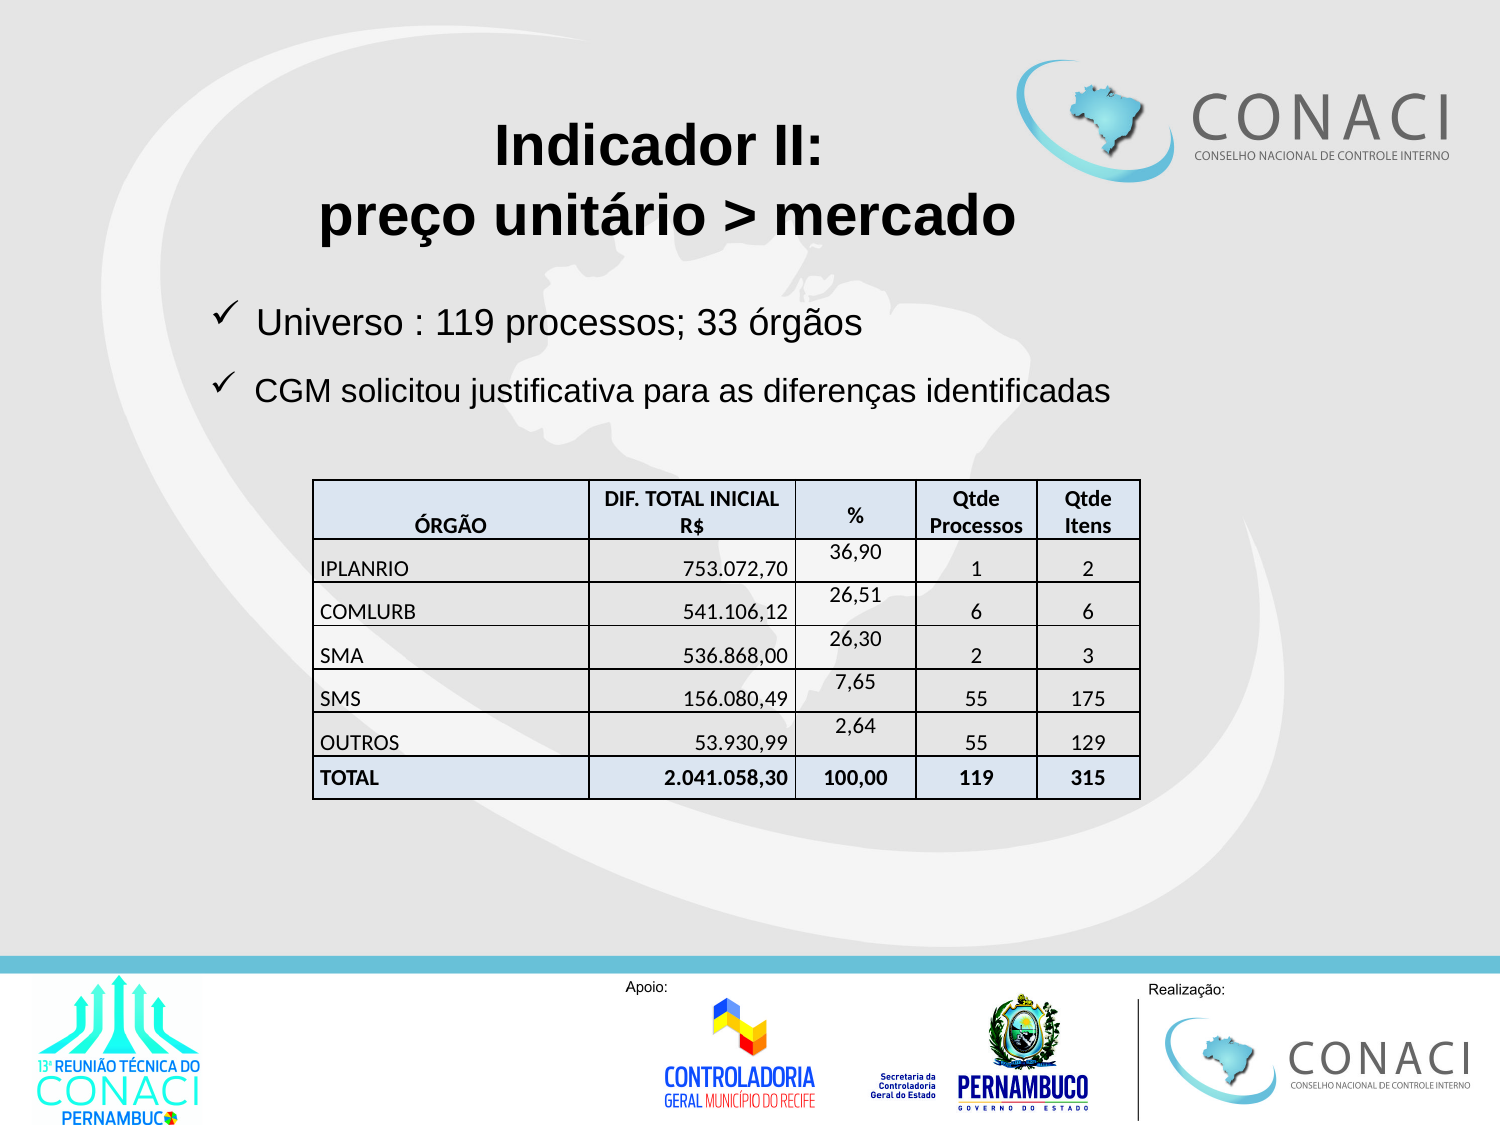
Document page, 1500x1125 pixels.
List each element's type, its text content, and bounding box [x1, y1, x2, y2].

table_cell 26,30 [796, 626, 915, 668]
table_cell 2,64 [796, 713, 915, 755]
table_cell TOTAL [314, 757, 588, 798]
title Indicador II: preço unitário > mercado [206, 113, 1130, 242]
table_cell 2 [1038, 540, 1139, 581]
table_header ÓRGÃO [314, 481, 588, 538]
table_cell 119 [917, 757, 1036, 798]
table_cell 55 [917, 713, 1036, 755]
table_cell 541.106,12 [590, 583, 795, 625]
table_cell 1 [917, 540, 1036, 581]
table_cell 315 [1038, 757, 1139, 798]
text_box Universo : 119 processos; 33 órgãos [195, 290, 878, 351]
table_cell 53.930,99 [590, 713, 795, 755]
table_cell 3 [1038, 626, 1139, 668]
table_cell SMS [314, 670, 588, 711]
table_header Qtde Itens [1038, 481, 1139, 538]
table_cell 2 [917, 626, 1036, 668]
table_cell 36,90 [796, 540, 915, 581]
table_cell 100,00 [796, 757, 915, 798]
table_cell 753.072,70 [590, 540, 795, 581]
table_cell COMLURB [314, 583, 588, 625]
table_cell 156.080,49 [590, 670, 795, 711]
table_cell 175 [1038, 670, 1139, 711]
table_cell 55 [917, 670, 1036, 711]
table_cell 7,65 [796, 670, 915, 711]
table_cell 2.041.058,30 [590, 757, 795, 798]
list CGM solicitou justificativa para as diferenças identificadas [194, 361, 1388, 422]
table_cell IPLANRIO [314, 540, 588, 581]
table_cell OUTROS [314, 713, 588, 755]
table_cell 129 [1038, 713, 1139, 755]
table_header Qtde Processos [917, 481, 1036, 538]
table_cell 26,51 [796, 583, 915, 625]
table_cell 6 [917, 583, 1036, 625]
table_cell 536.868,00 [590, 626, 795, 668]
picture [0, 0, 1500, 1125]
table_cell SMA [314, 626, 588, 668]
table_cell 6 [1038, 583, 1139, 625]
table_header DIF. TOTAL INICIAL R$ [590, 481, 795, 538]
table_header % [796, 481, 915, 538]
